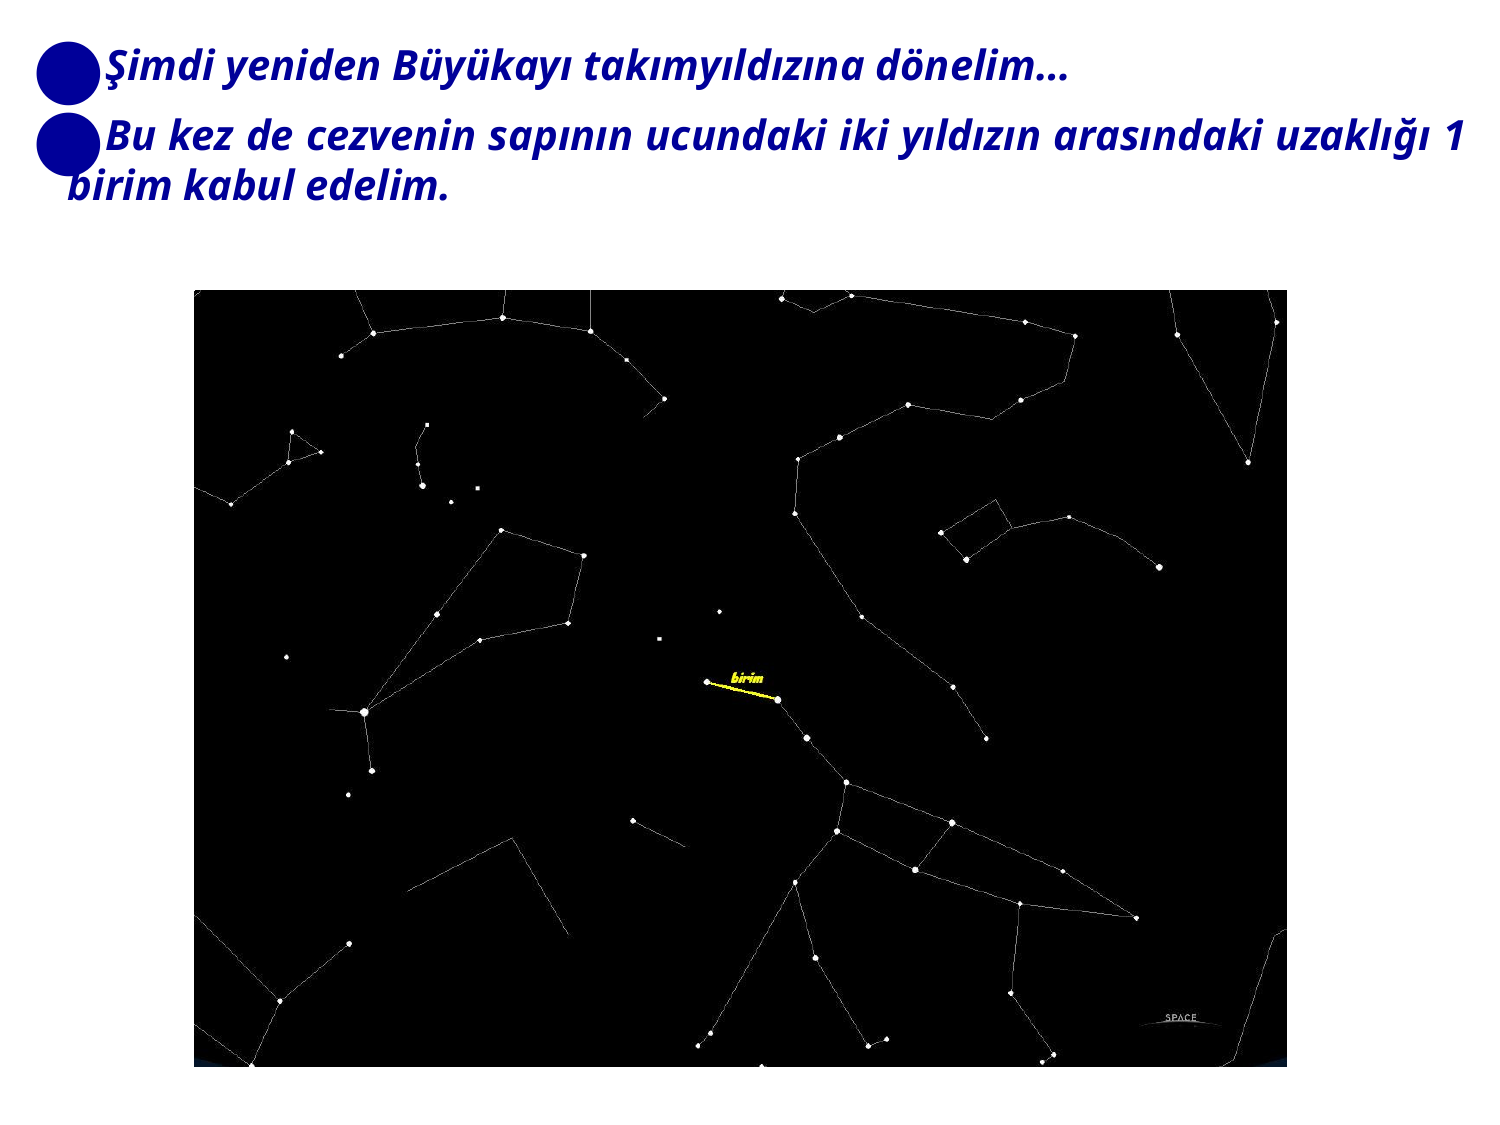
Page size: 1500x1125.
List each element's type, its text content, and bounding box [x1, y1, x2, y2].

picture [194, 290, 1287, 1067]
text_box Şimdi yeniden Büyükayı takımyıldızına dönelim… Bu kez de cezvenin sapının ucundaki iki yıldızın arasındaki uzaklığı 1 birim kabul edelim. [17, 30, 1483, 217]
